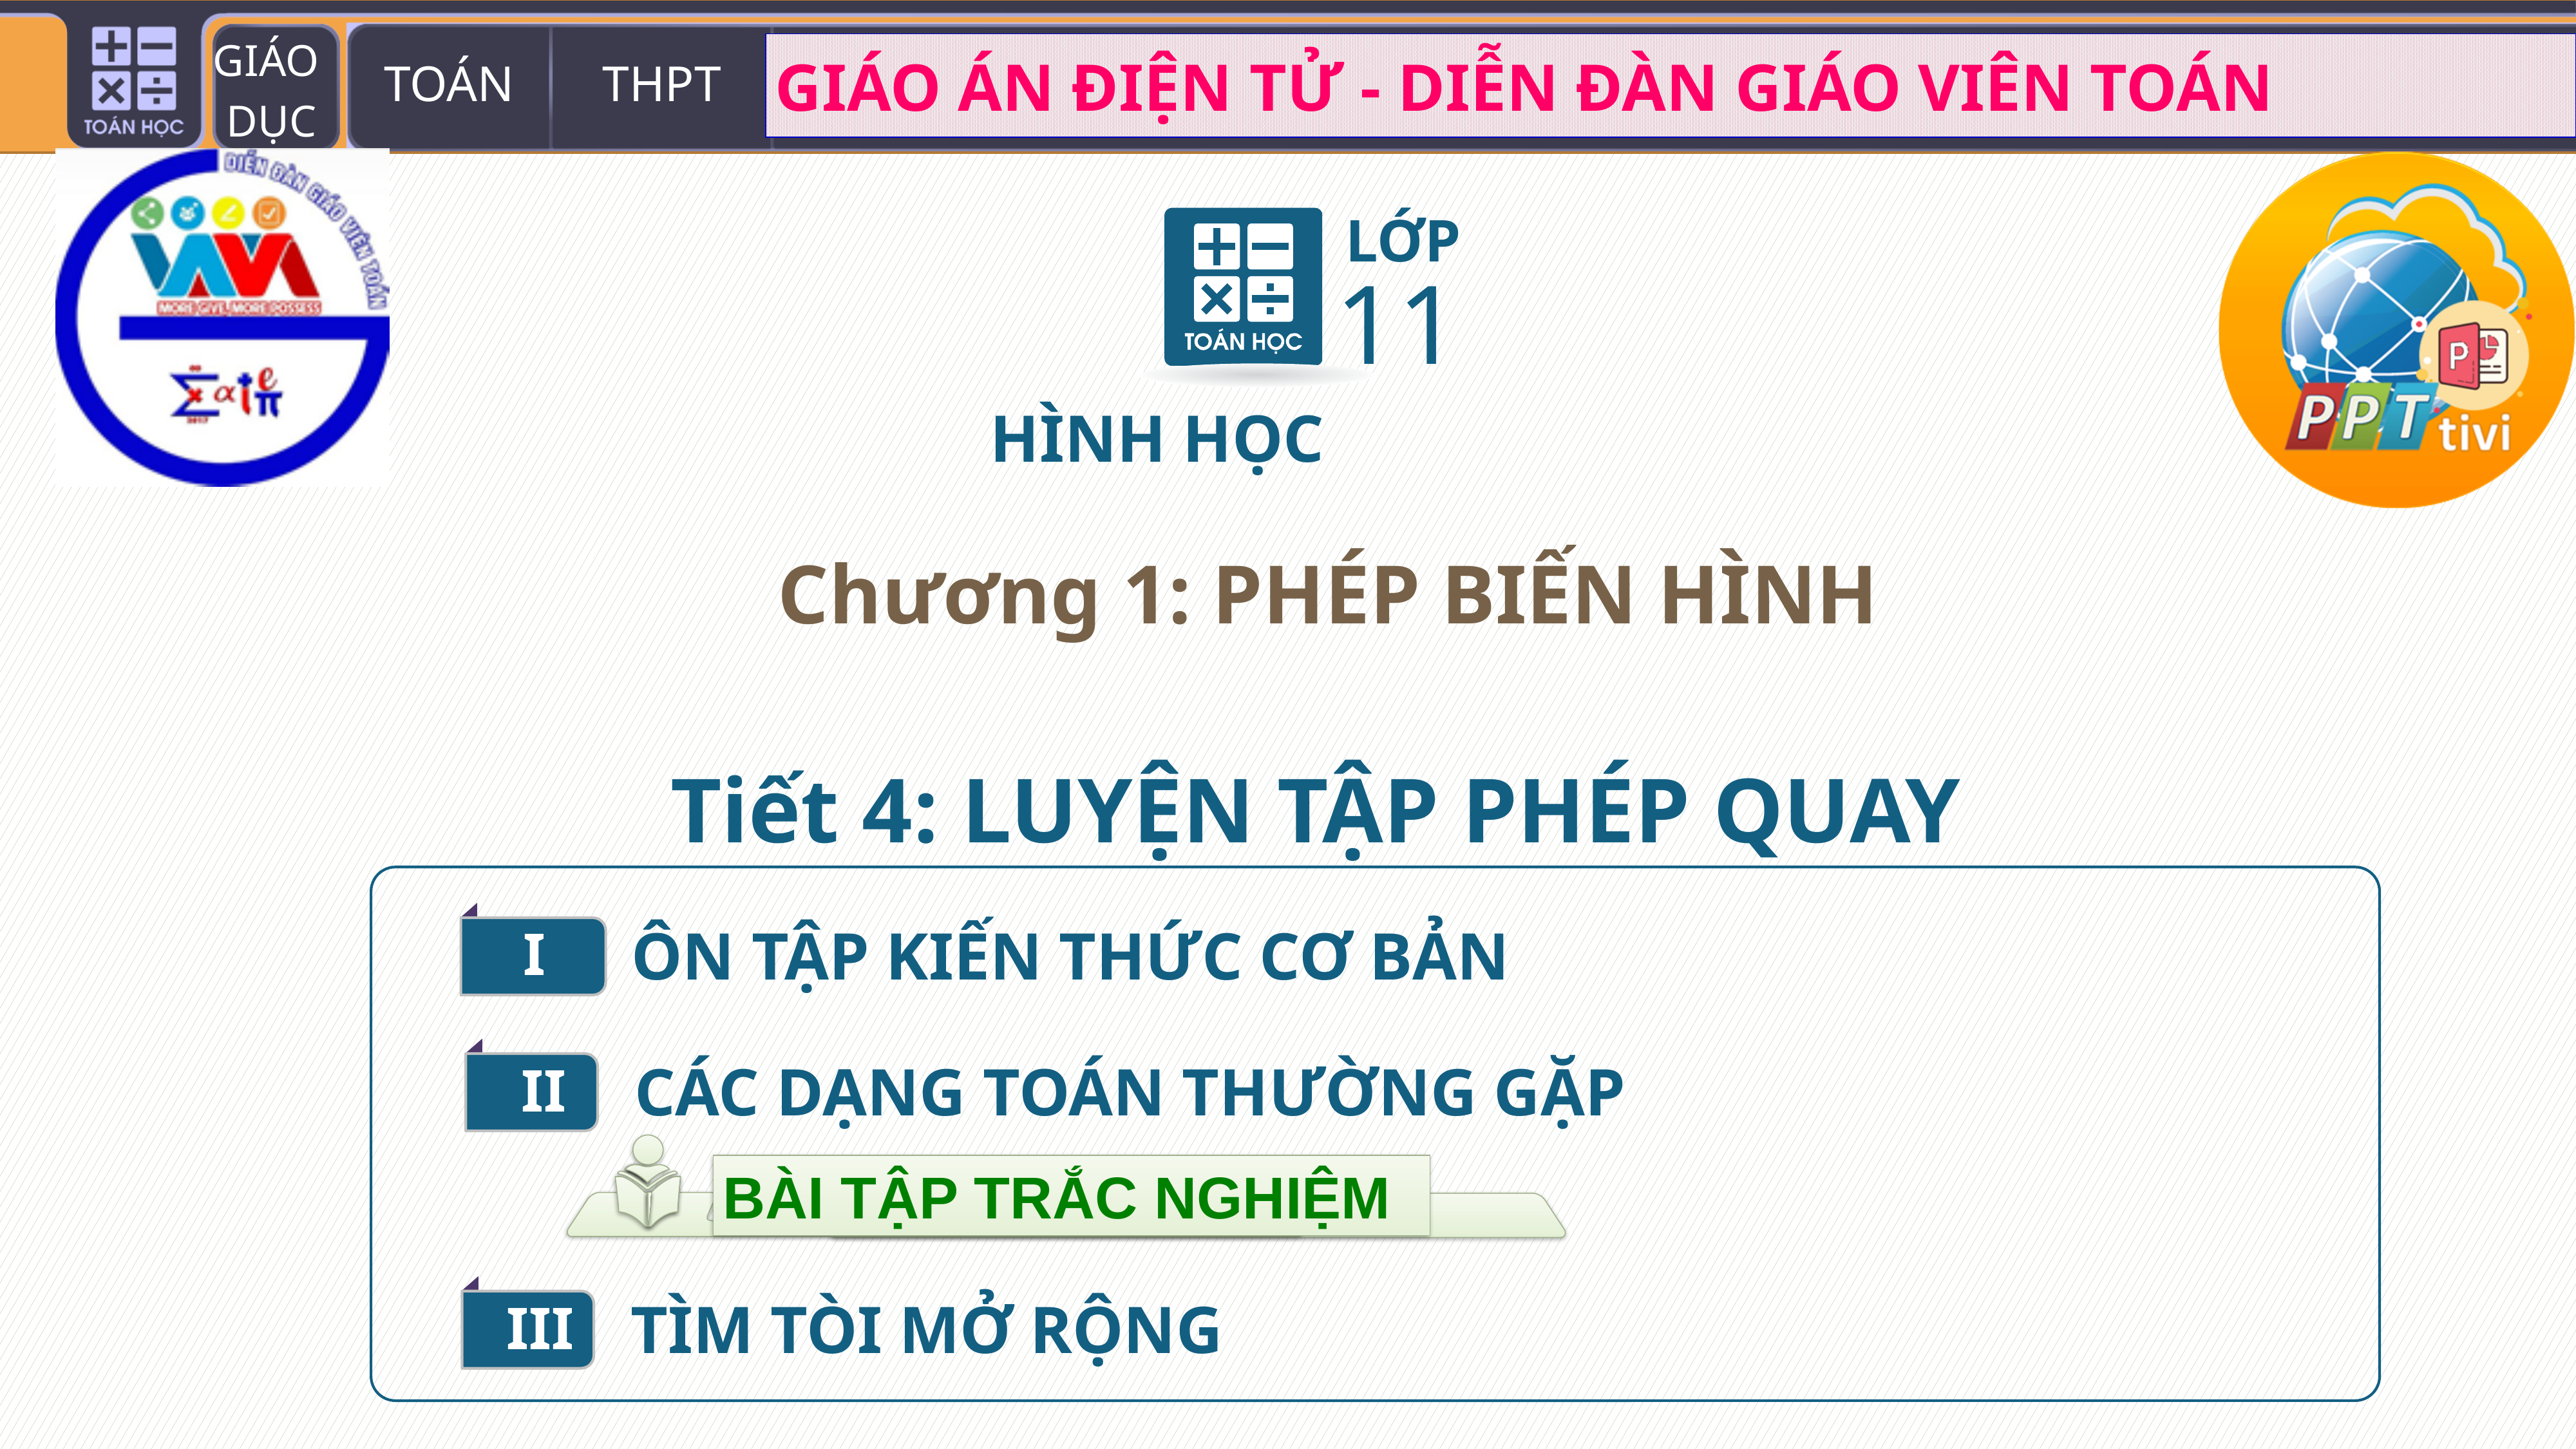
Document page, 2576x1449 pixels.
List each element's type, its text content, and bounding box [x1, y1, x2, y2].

text_box HÌNH HỌC [980, 393, 1334, 480]
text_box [464, 1038, 2271, 1135]
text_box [1307, 198, 1500, 393]
text_box Tiết 4: LUYỆN TẬP PHÉP QUAY [661, 749, 1971, 866]
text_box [459, 902, 2029, 999]
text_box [460, 1276, 2267, 1372]
text_box [370, 866, 2382, 1403]
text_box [565, 1135, 1567, 1238]
picture [55, 148, 390, 487]
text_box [1139, 207, 1376, 388]
text_box Chương 1: PHÉP BIẾN HÌNH [362, 489, 2295, 645]
picture [2218, 151, 2576, 509]
